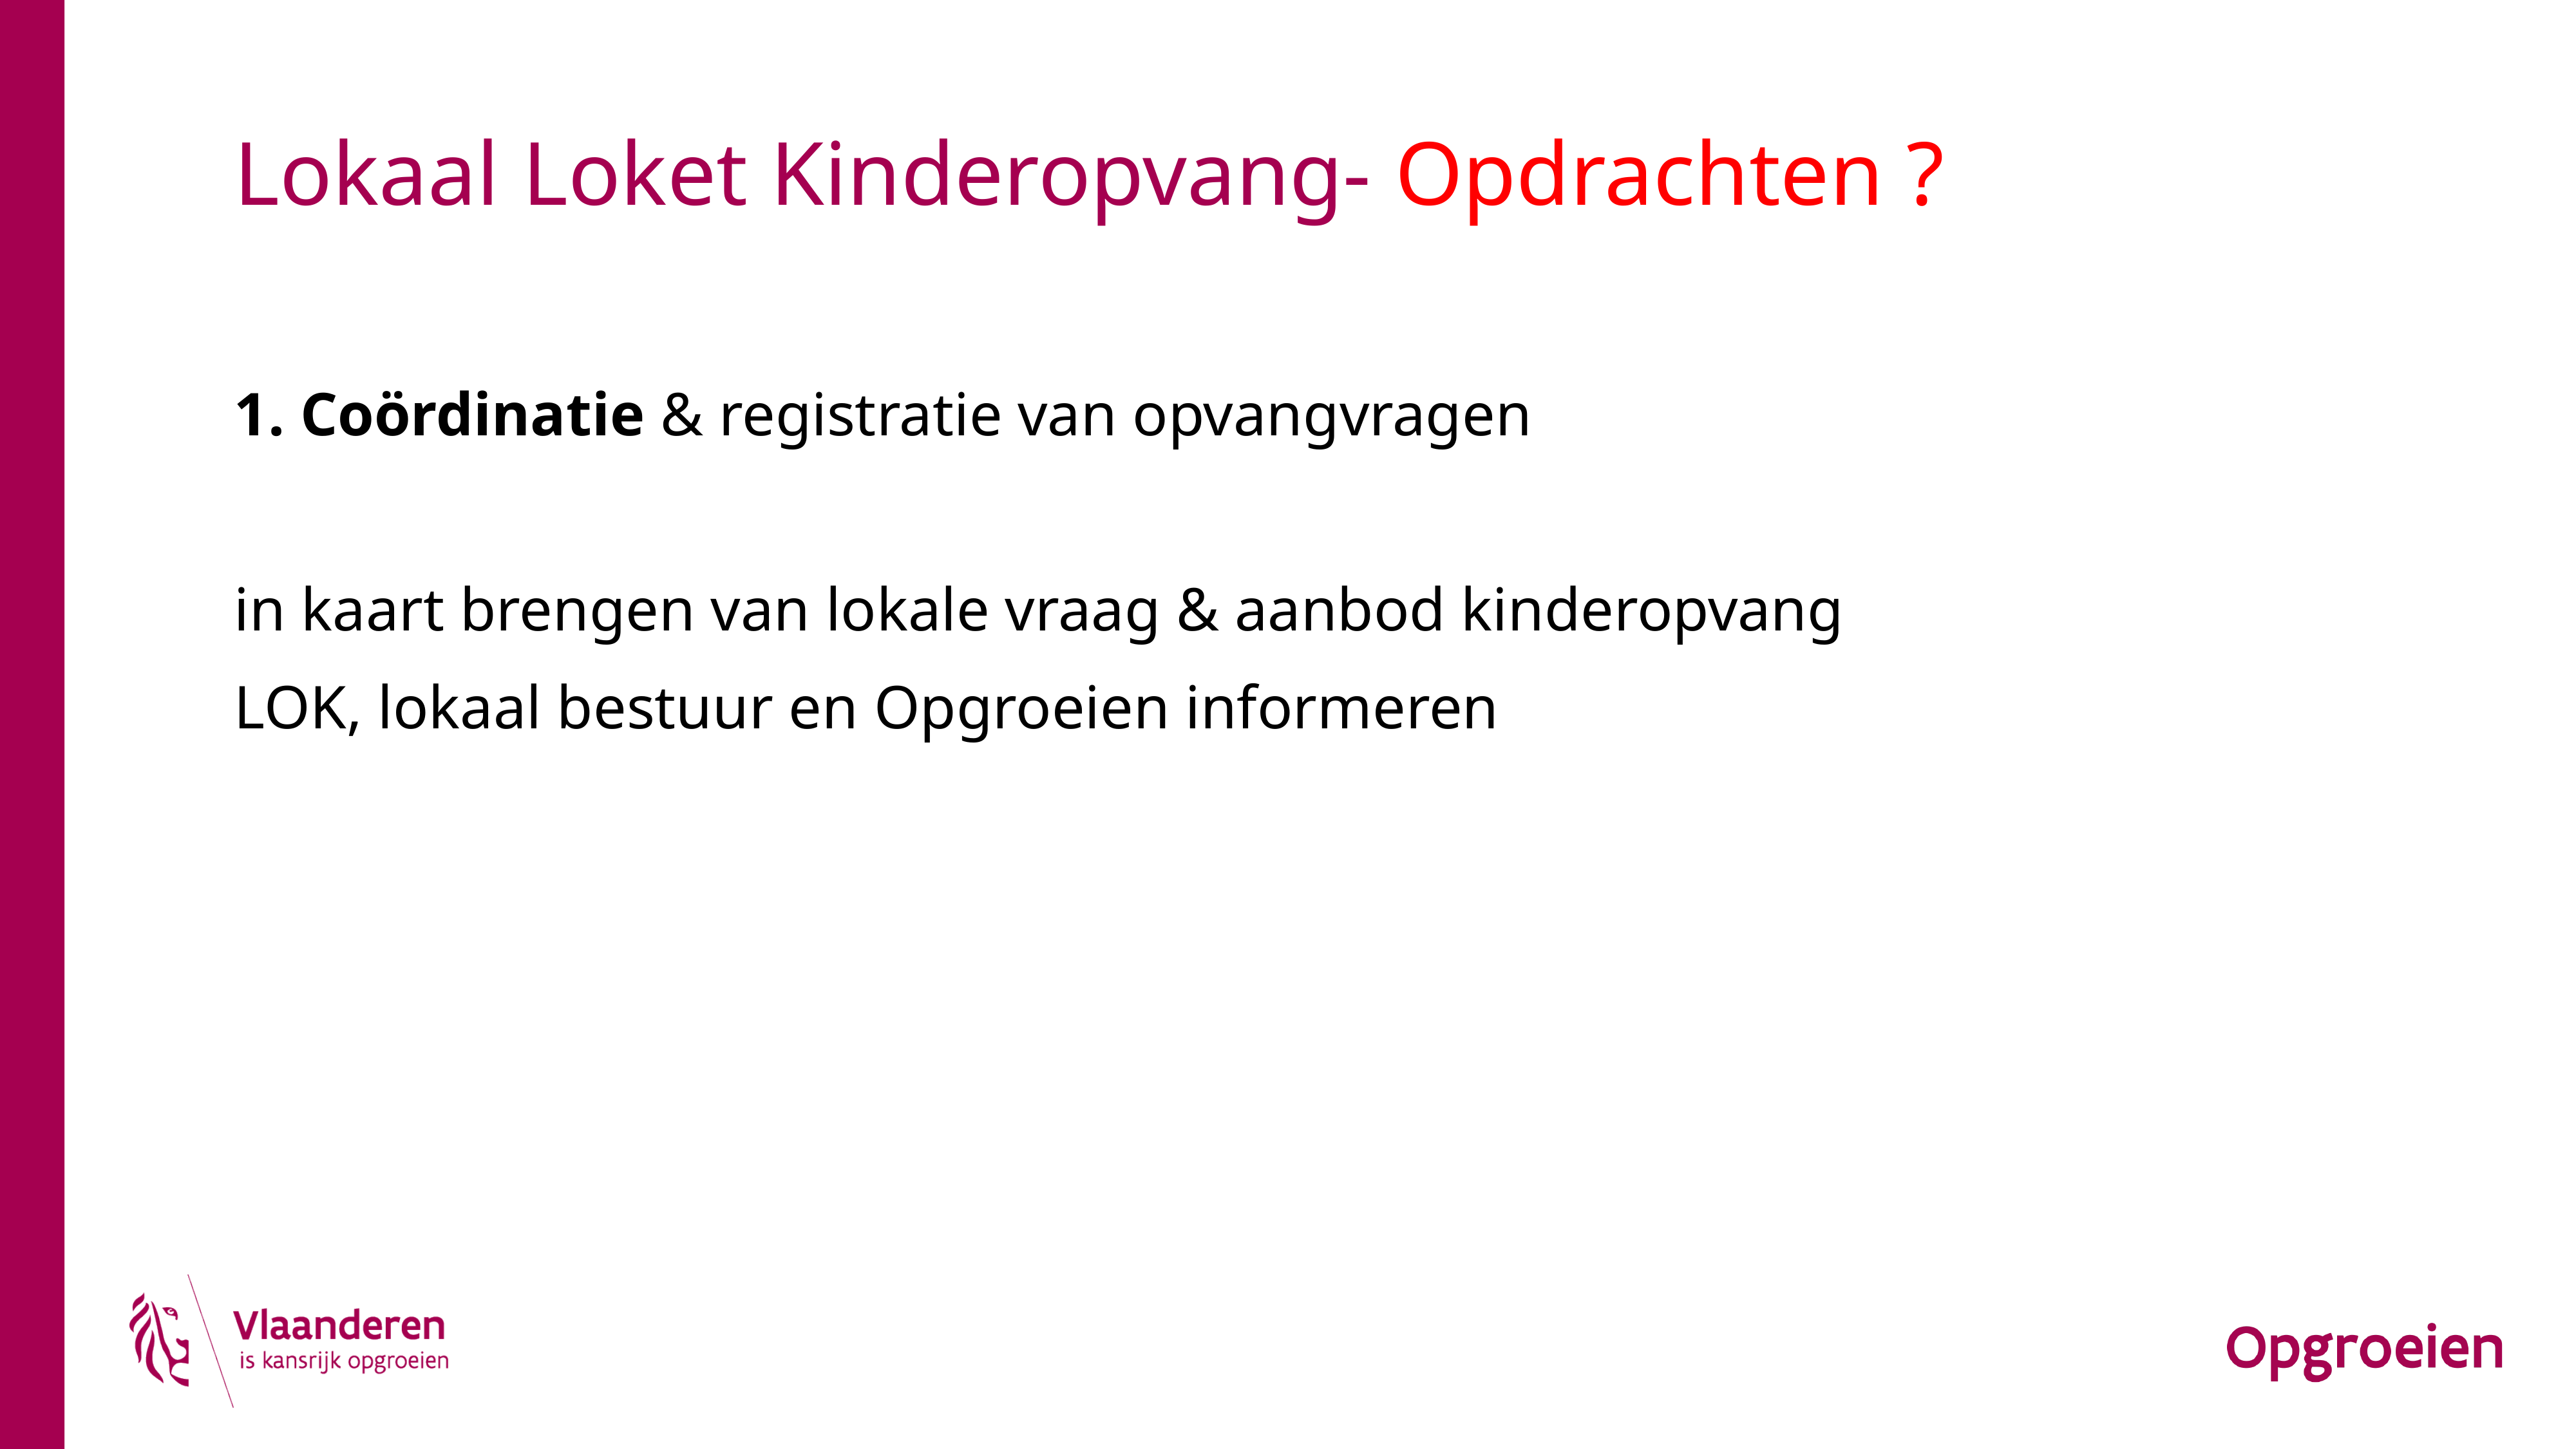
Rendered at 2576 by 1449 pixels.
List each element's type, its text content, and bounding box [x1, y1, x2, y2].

title Lokaal Loket Kinderopvang- Opdrachten ? [234, 23, 2400, 224]
picture [129, 1274, 448, 1408]
list Coördinatie & registratie van opvangvragen in kaart brengen van lokale vraag & aanbod kinderopvang LOK, lokaal bestuur en Opgroeien informeren [234, 376, 2400, 1211]
picture [2227, 1309, 2503, 1386]
